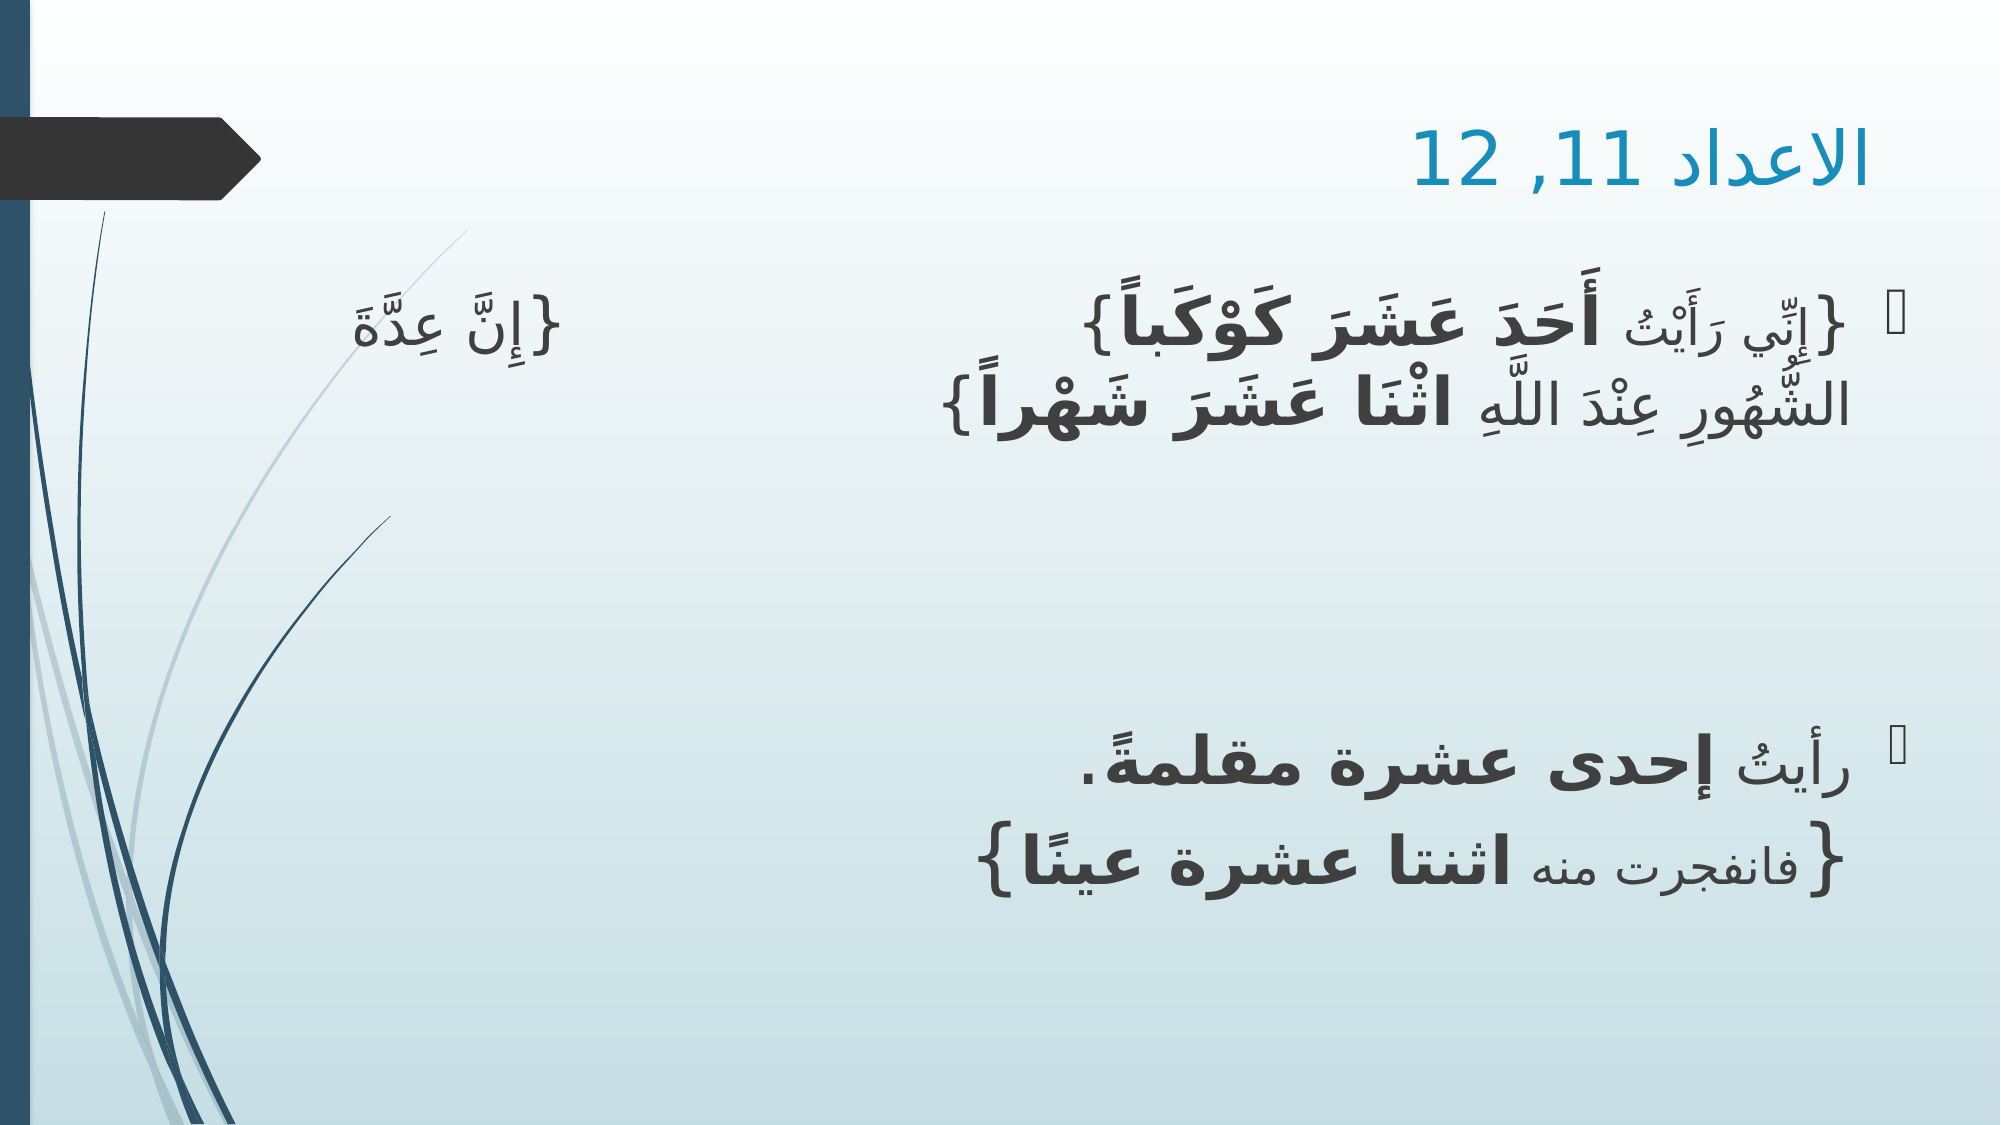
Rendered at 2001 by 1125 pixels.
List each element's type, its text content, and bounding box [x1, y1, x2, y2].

title الاعداد 11, 12 [425, 102, 1888, 236]
list {إِنِّي رَأَيْتُ أَحَدَ عَشَرَ كَوْكَباً} {إِنَّ عِدَّةَ الشُّهُورِ عِنْدَ اللَّهِ اثْنَا عَشَرَ شَهْراً} رأيتُ إحدى عشرة مقلمةً. {فانفجرت منه اثنتا عشرة عينًا} [320, 271, 1925, 970]
